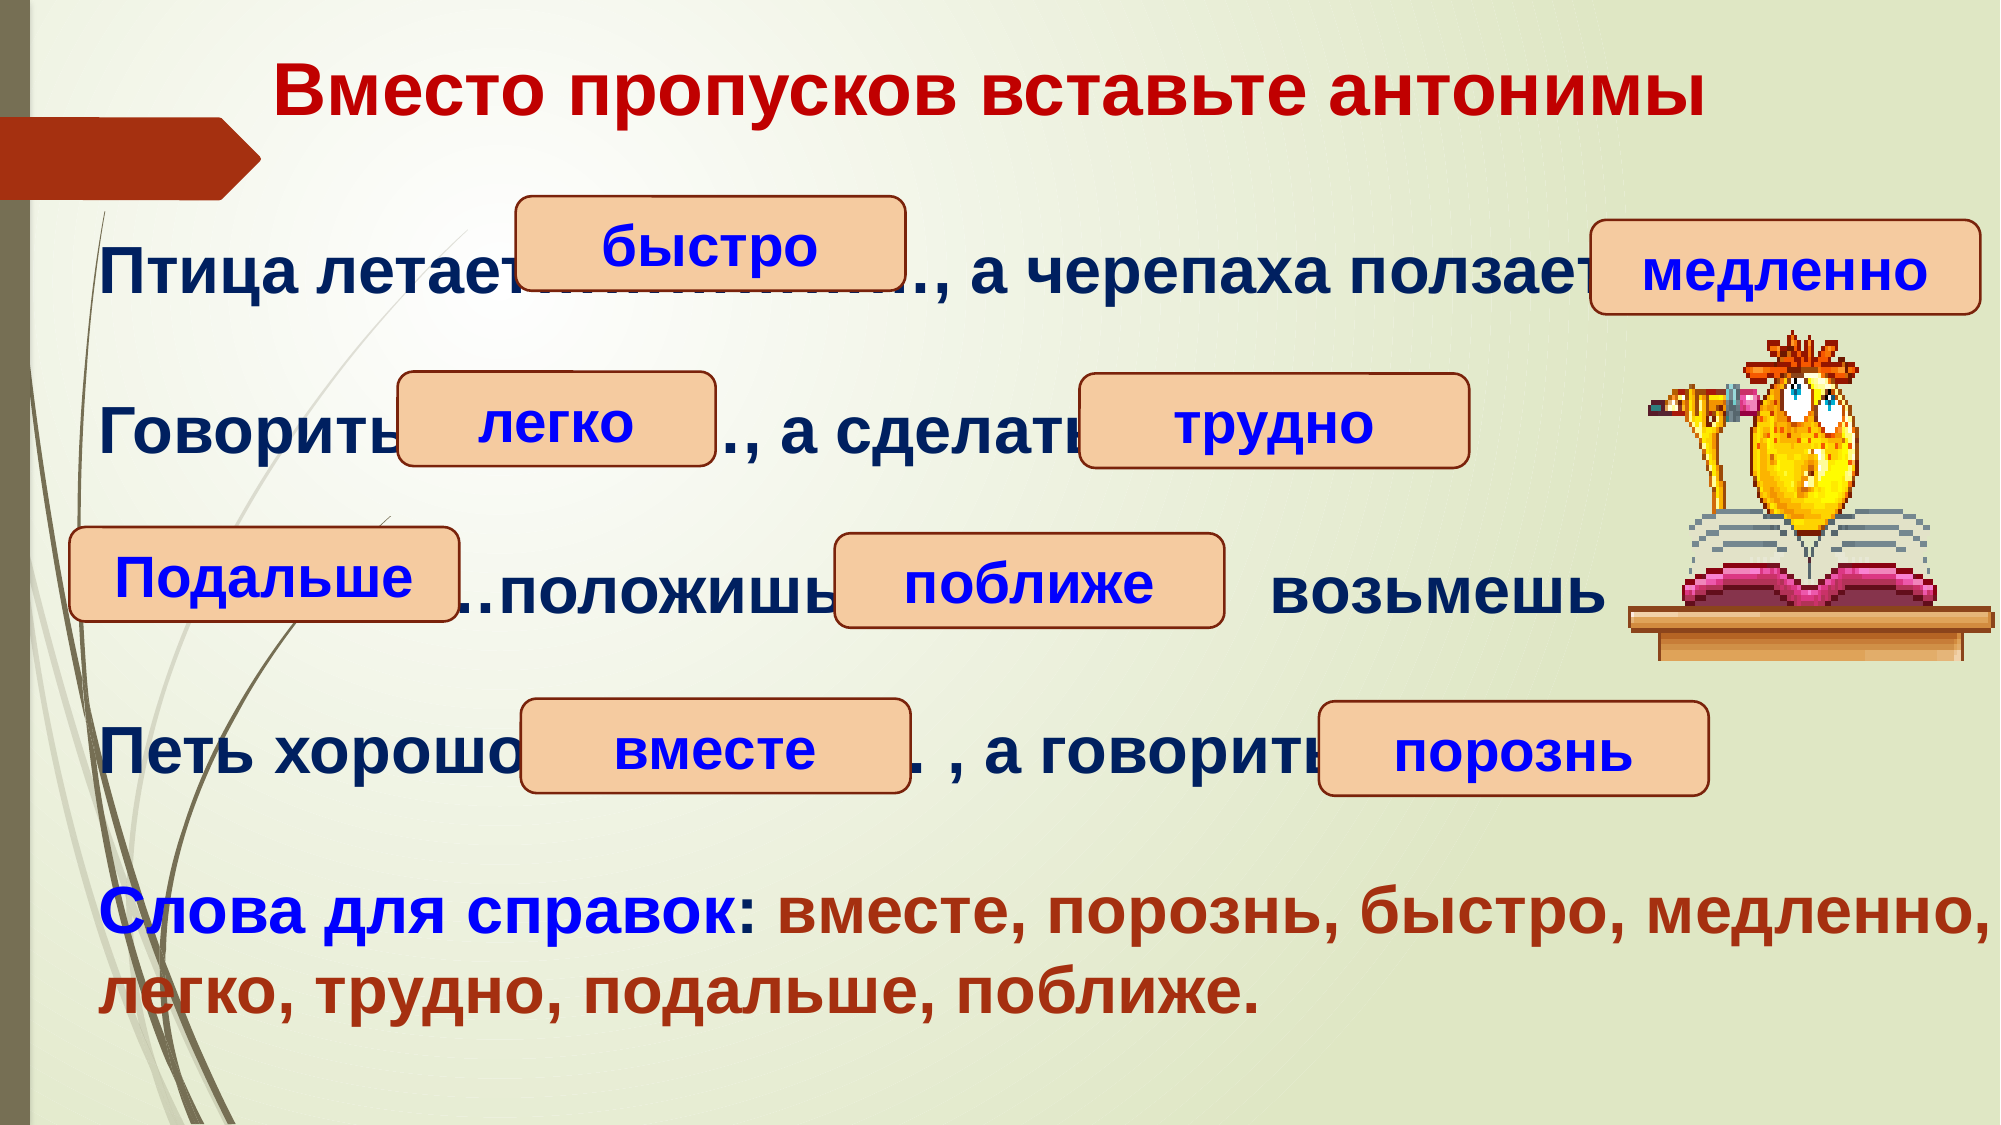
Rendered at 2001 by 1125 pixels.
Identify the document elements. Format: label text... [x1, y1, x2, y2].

text_box трудно [1078, 372, 1471, 470]
text_box Вместо пропусков вставьте антонимы [257, 33, 1853, 138]
text_box порознь [1317, 699, 1711, 798]
text_box Подальше [68, 525, 461, 623]
picture [1628, 329, 1996, 662]
text_box Птица летает………………, а черепаха ползает…………….. Говорить……………, а сделать …………. ………………положишь, …………… возьмешь Петь хорошо……………… , а говорить…………… Слова для справок: вместе, порознь, быстро, медленно, легко, трудно, подальше, поближе. [83, 219, 2000, 1115]
text_box легко [396, 370, 717, 468]
text_box вместе [519, 697, 912, 795]
text_box быстро [514, 194, 907, 293]
text_box медленно [1589, 218, 1982, 316]
text_box поближе [833, 531, 1226, 630]
